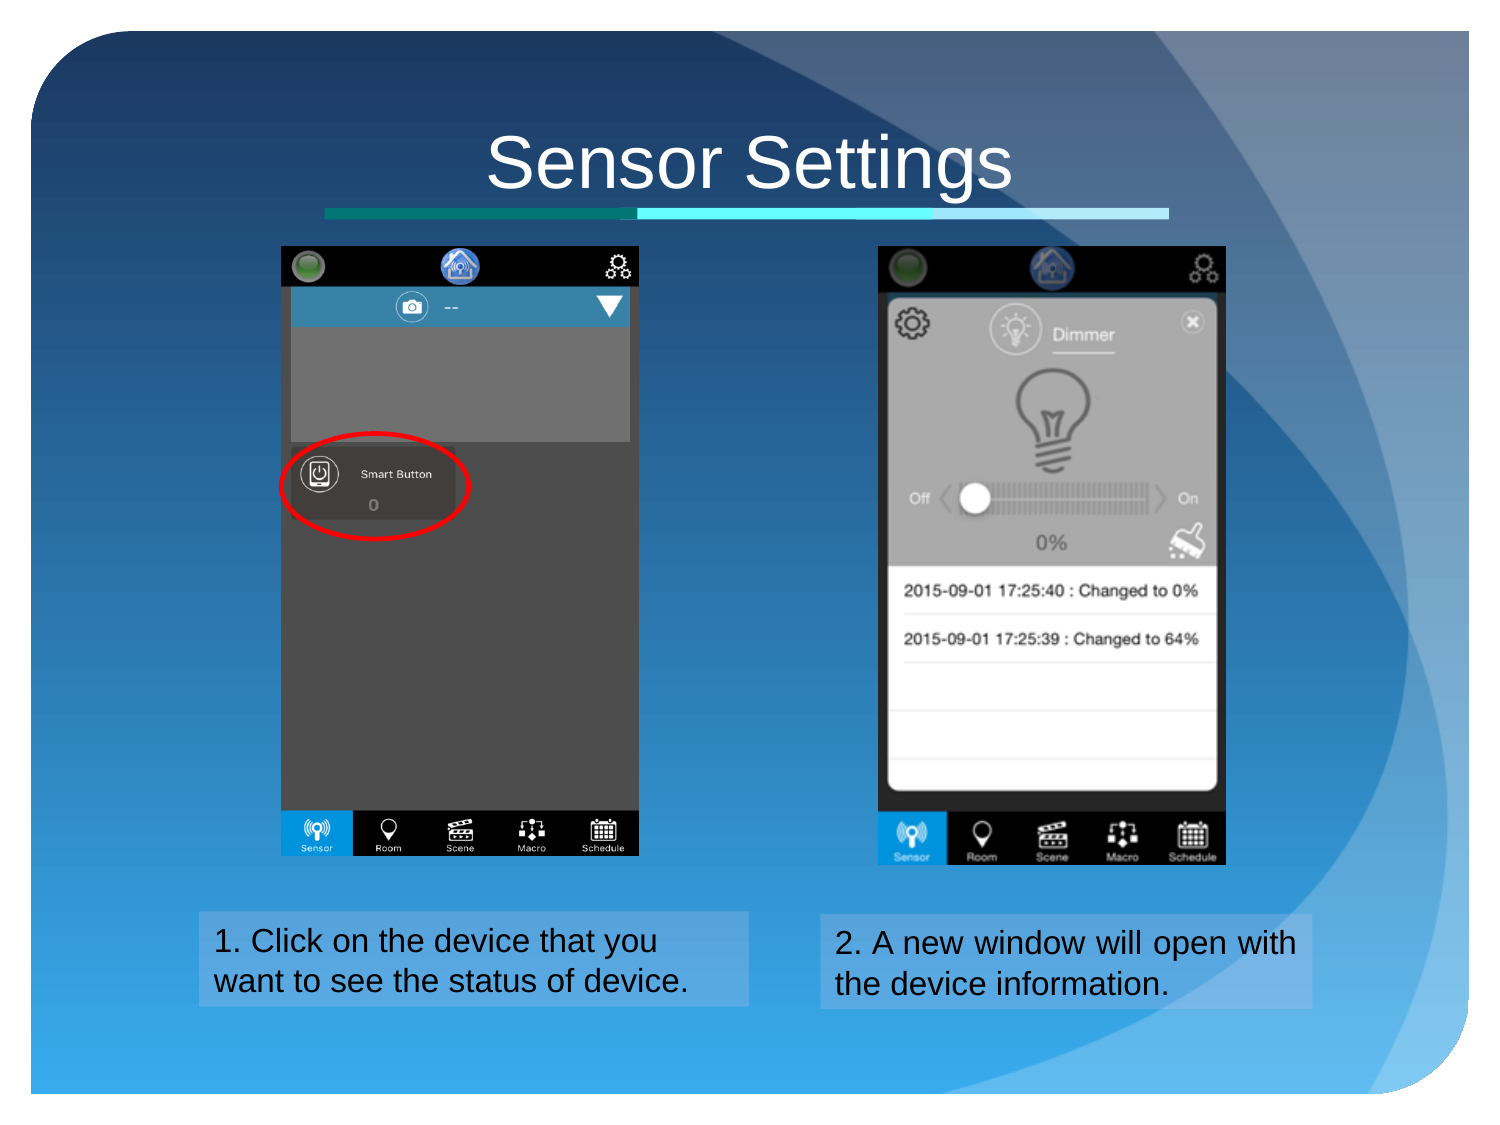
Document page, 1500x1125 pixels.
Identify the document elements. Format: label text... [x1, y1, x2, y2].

text_box 1. Click on the device that you want to see the status of device. [199, 911, 750, 1007]
picture [24, 30, 1473, 1094]
text_box Sensor Settings [324, 106, 1175, 212]
text_box 2. A new window will open with the device information. [820, 913, 1313, 1010]
